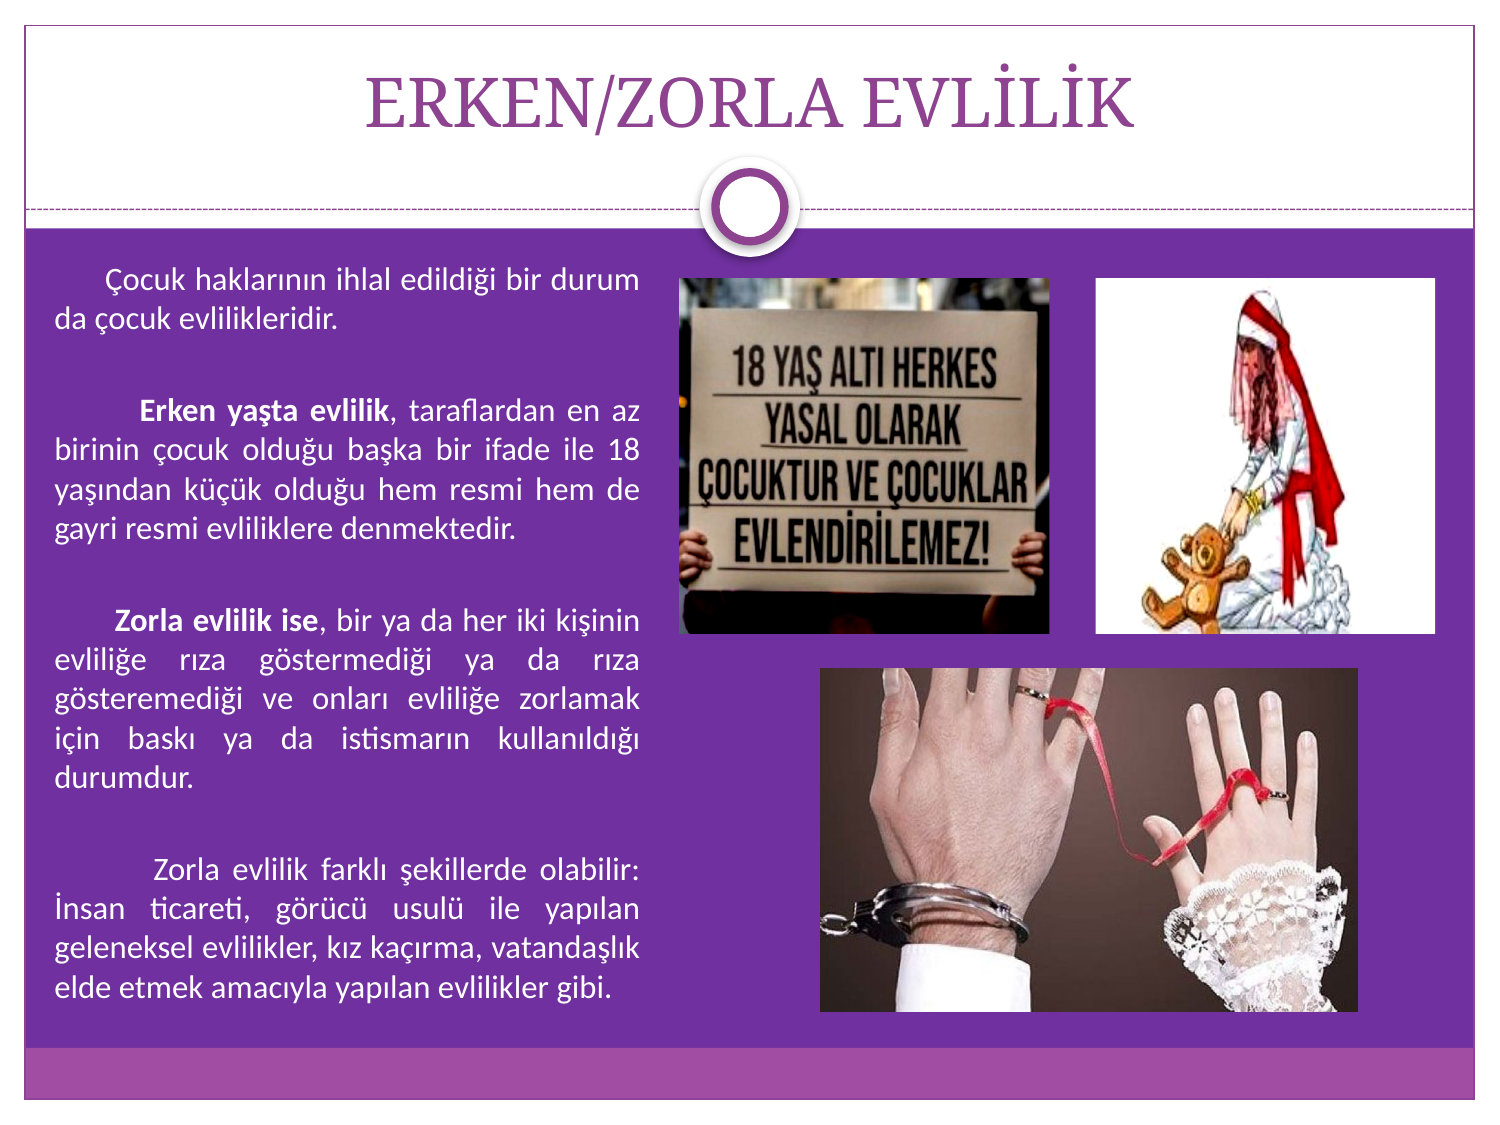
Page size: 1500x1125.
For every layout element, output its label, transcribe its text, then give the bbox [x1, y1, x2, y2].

picture [820, 668, 1359, 1012]
list Çocuk haklarının ihlal edildiği bir durum da çocuk evlilikleridir. Erken yaşta evlilik, taraflardan en az birinin çocuk olduğu başka bir ifade ile 18 yaşından küçük olduğu hem resmi hem de gayri resmi evliliklere denmektedir. Zorla evlilik ise, bir ya da her iki kişinin evliliğe rıza göstermediği ya da rıza gösteremediği ve onları evliliğe zorlamak için baskı ya da istismarın kullanıldığı durumdur. Zorla evlilik farklı şekillerde olabilir: İnsan ticareti, görücü usulü ile yapılan geleneksel evlilikler, kız kaçırma, vatandaşlık elde etmek amacıyla yapılan evlilikler gibi. [0, 208, 656, 1059]
title ERKEN/ZORLA EVLİLİK [49, 37, 1450, 149]
picture [678, 278, 1050, 634]
picture [1095, 278, 1436, 634]
